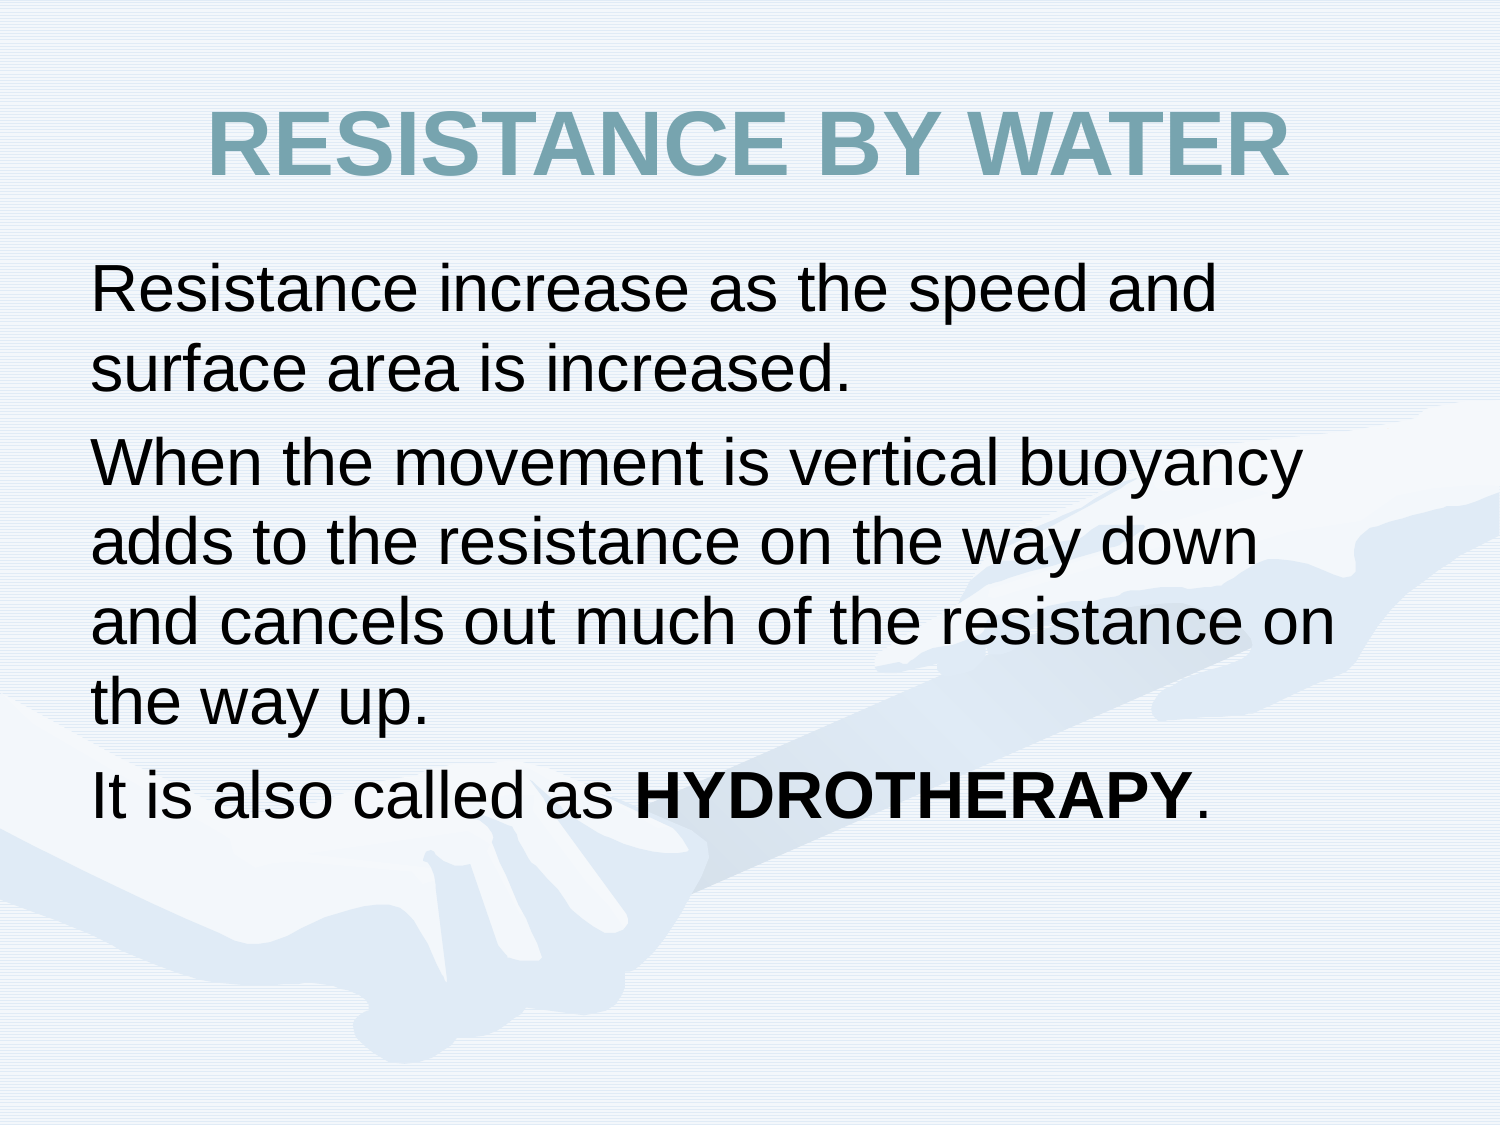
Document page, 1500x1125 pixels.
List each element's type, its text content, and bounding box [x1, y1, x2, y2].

title RESISTANCE BY WATER [74, 44, 1426, 233]
list Resistance increase as the speed and surface area is increased. When the movement is vertical buoyancy adds to the resistance on the way down and cancels out much of the resistance on the way up. It is also called as HYDROTHERAPY. [74, 237, 1401, 1038]
